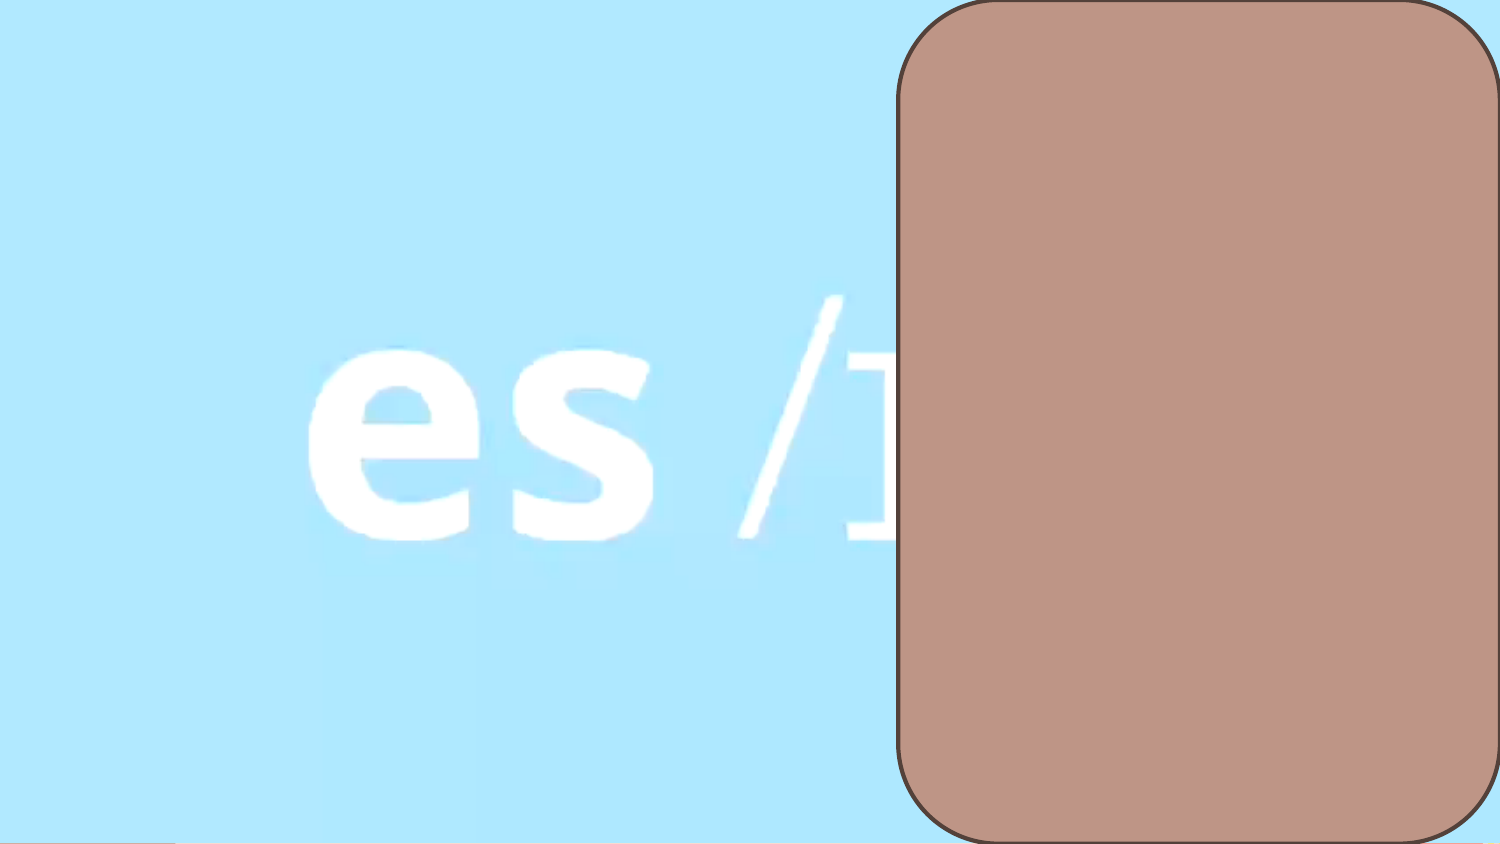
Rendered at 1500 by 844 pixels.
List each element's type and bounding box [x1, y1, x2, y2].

text_box [0, 0, 1500, 844]
